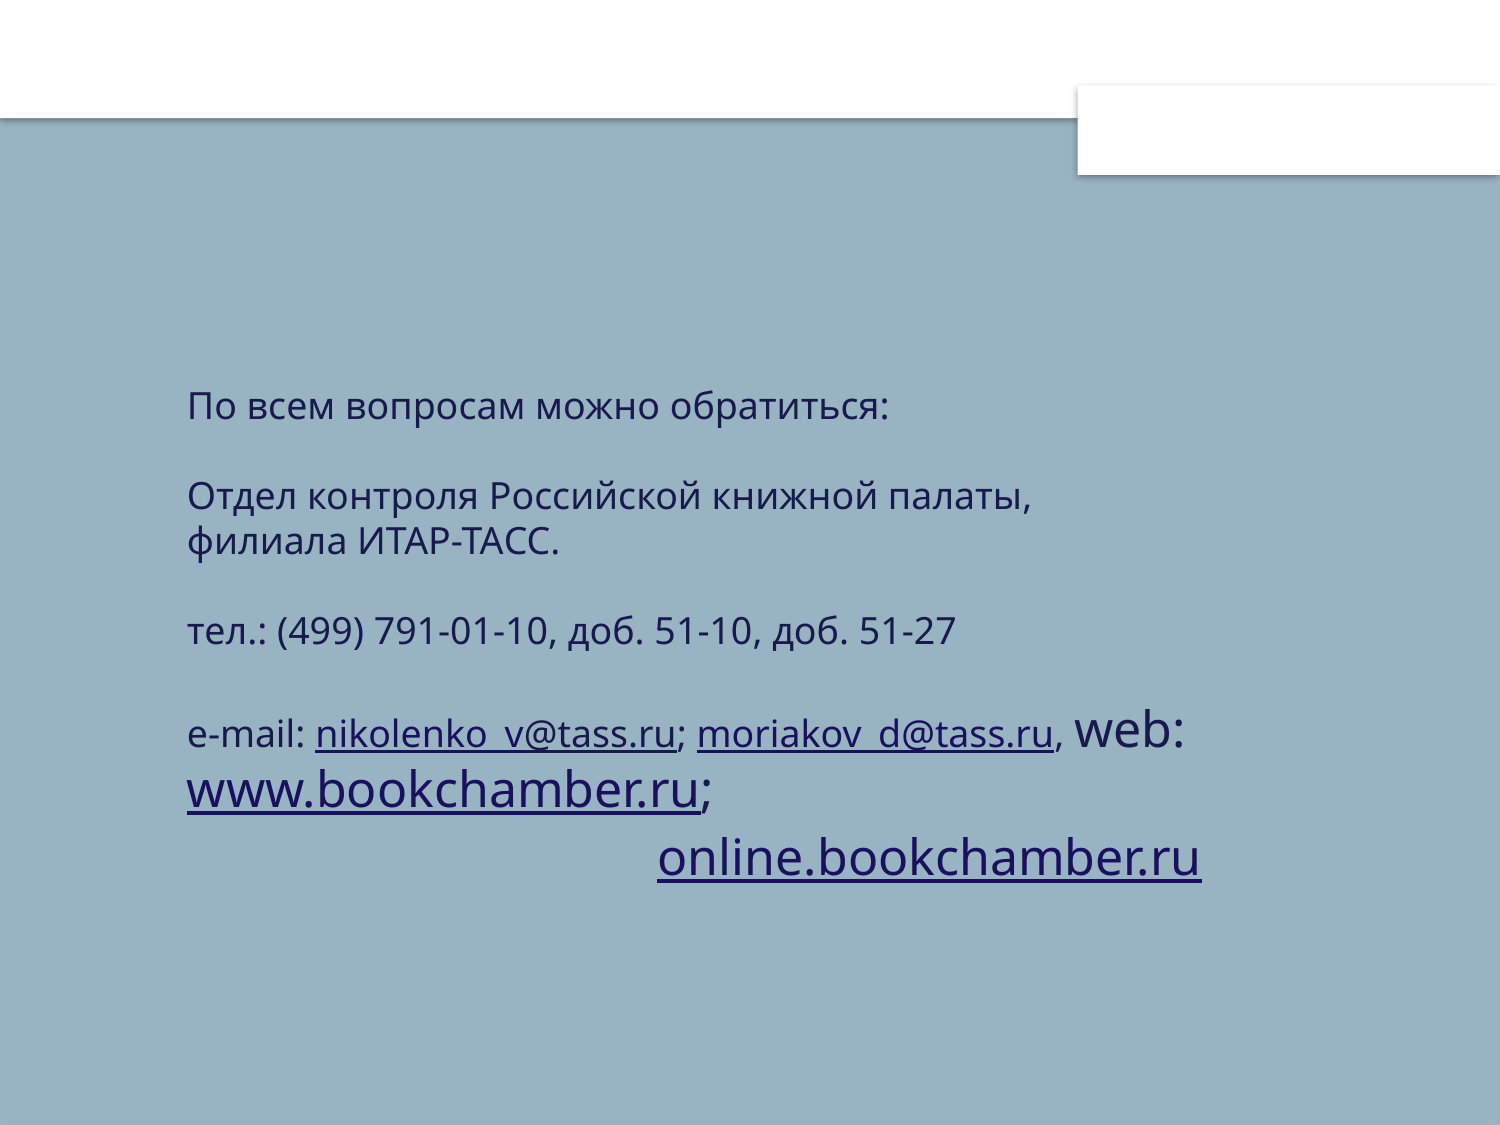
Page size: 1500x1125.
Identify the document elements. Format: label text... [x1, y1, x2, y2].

text_box По всем вопросам можно обратиться: Отдел контроля Российской книжной палаты, филиала ИТАР-ТАСС. тел.: (499) 791-01-10, доб. 51-10, доб. 51-27 e-mail: nikolenko_v@tass.ru; moriakov_d@tass.ru, web: www.bookchamber.ru; online.bookchamber.ru [172, 374, 1217, 953]
